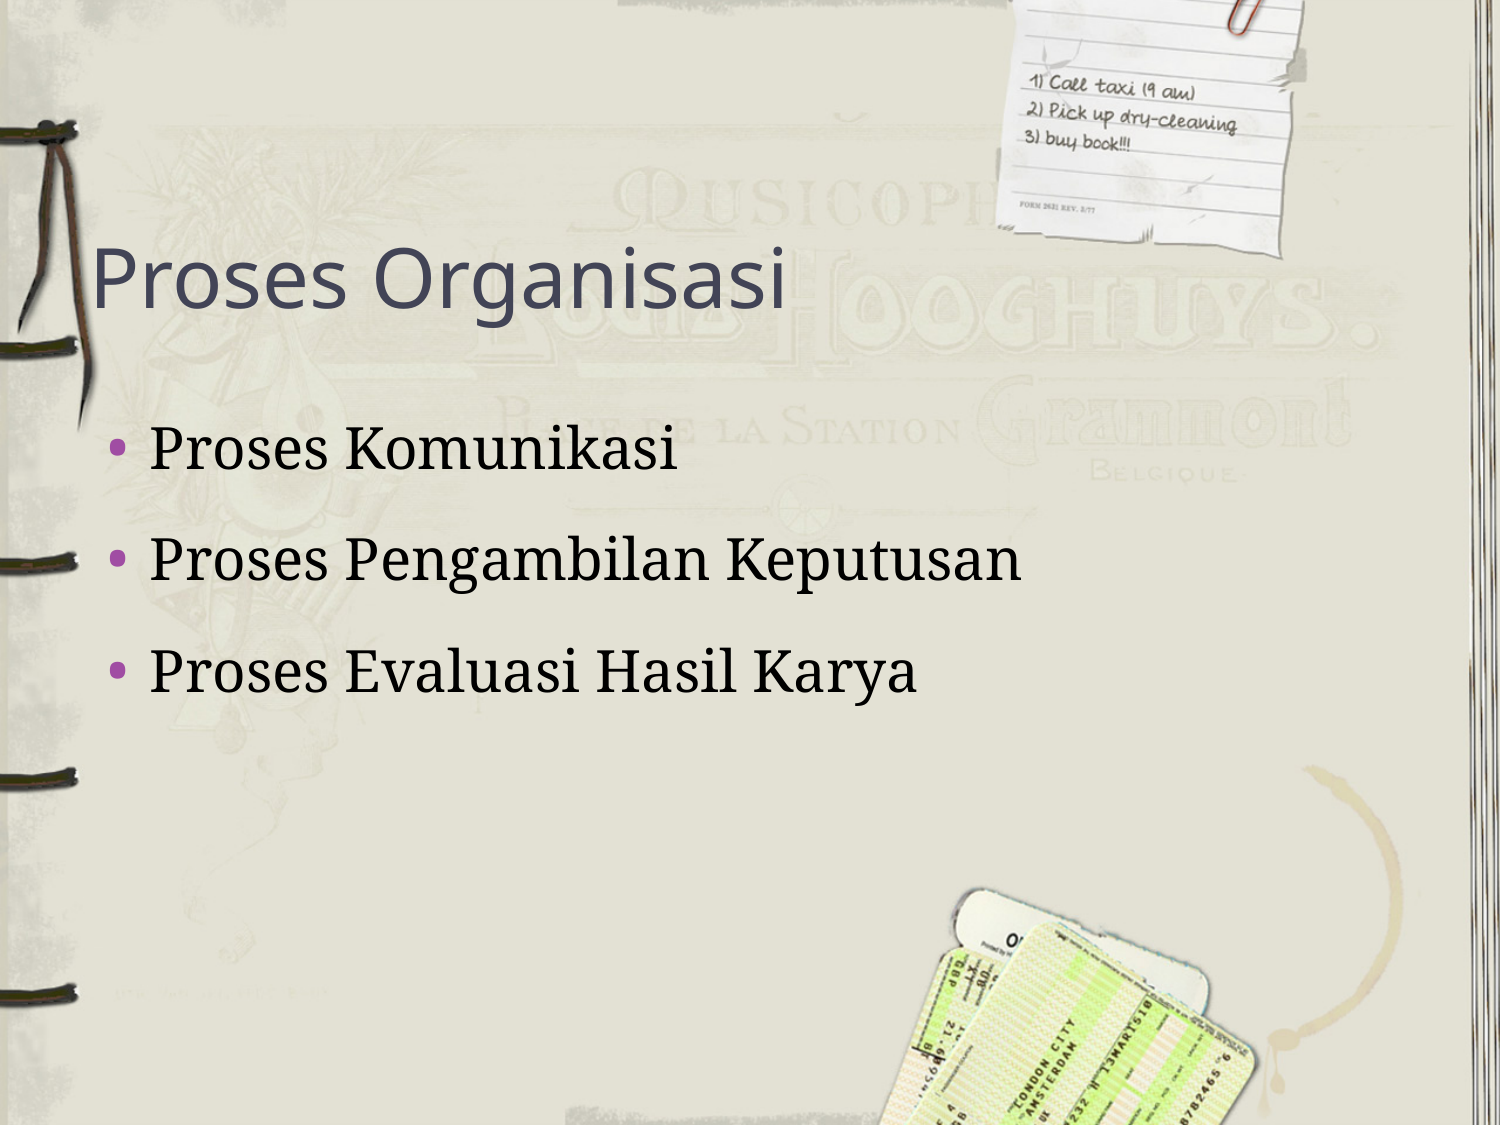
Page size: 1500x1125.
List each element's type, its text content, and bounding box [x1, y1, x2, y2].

list Proses Komunikasi Proses Pengambilan Keputusan Proses Evaluasi Hasil Karya [75, 368, 1425, 1079]
title Proses Organisasi [75, 187, 1425, 363]
picture [0, 0, 1500, 1125]
